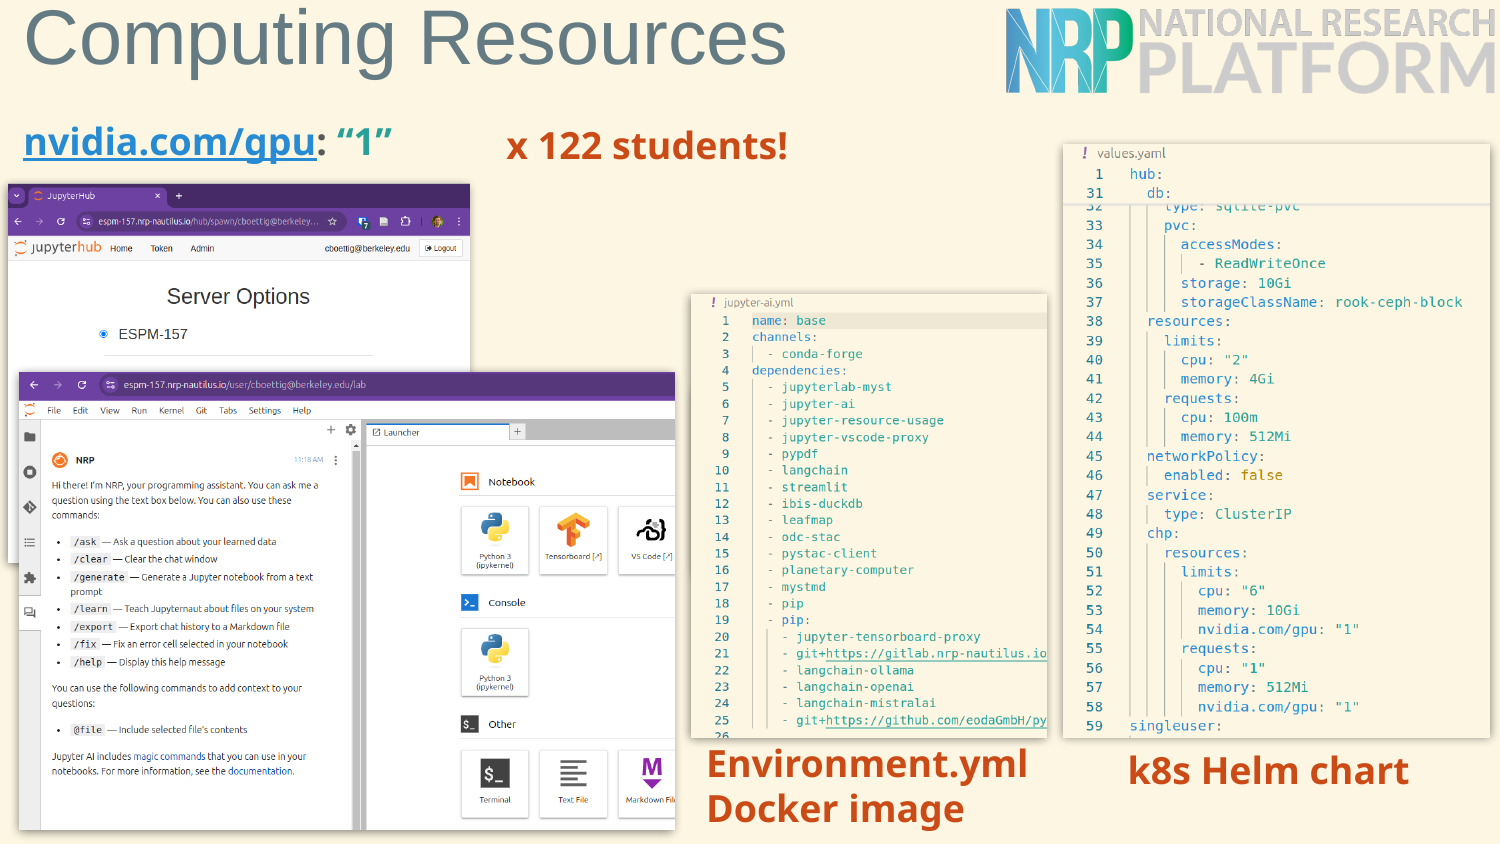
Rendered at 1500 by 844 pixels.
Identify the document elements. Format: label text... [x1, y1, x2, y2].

picture [1003, 4, 1497, 96]
text_box k8s Helm chart [1112, 731, 1496, 817]
text_box Environment.yml Docker image [691, 724, 1097, 809]
text_box nvidia.com/gpu: “1” [8, 102, 475, 185]
text_box x 122 students! [491, 106, 875, 182]
title Computing Resources [8, 0, 1490, 96]
picture [8, 183, 675, 830]
picture [690, 293, 1048, 738]
picture [1063, 144, 1490, 738]
